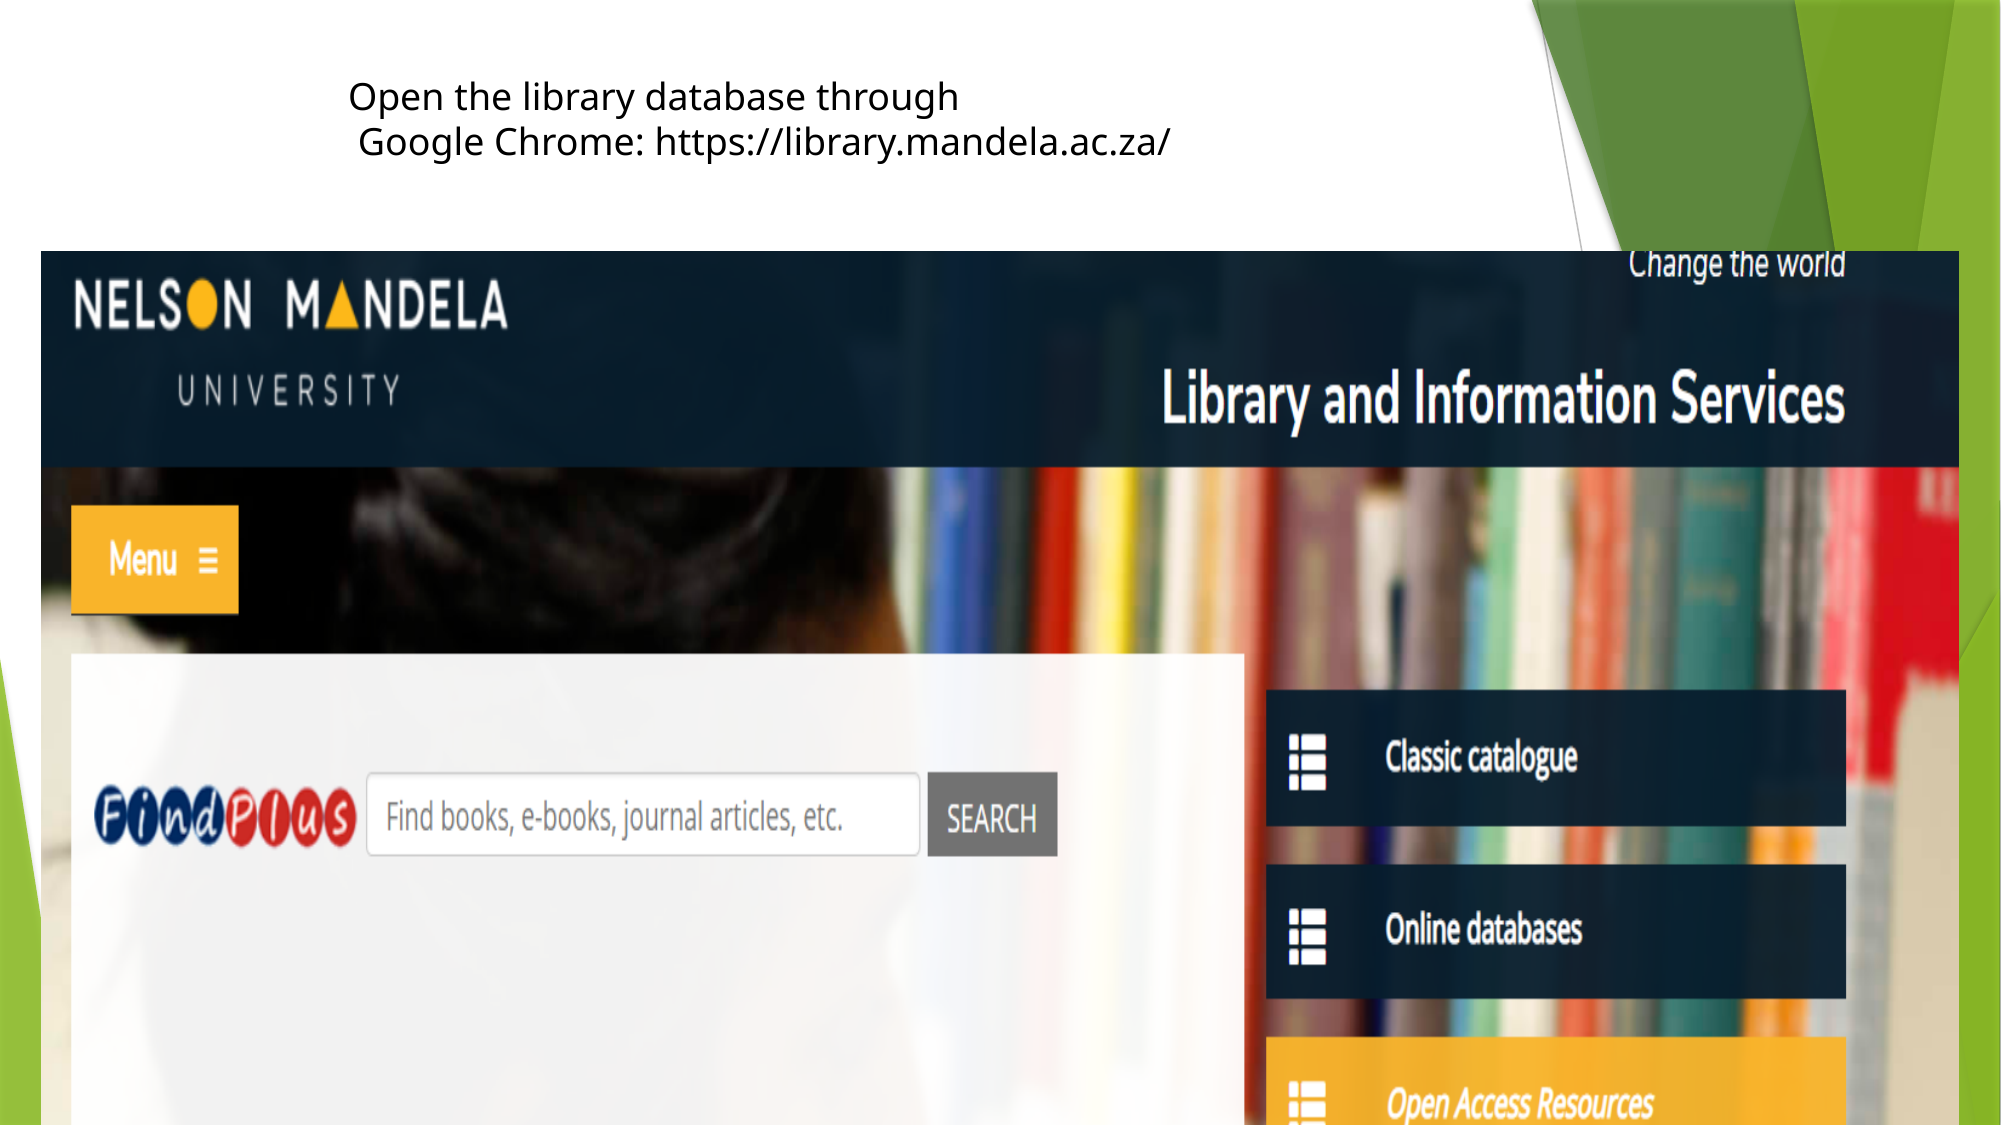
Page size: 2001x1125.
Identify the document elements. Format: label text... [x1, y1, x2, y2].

text_box Open the library database through Google Chrome: https://library.mandela.ac.za/ [333, 65, 1283, 171]
picture [40, 250, 1960, 1125]
